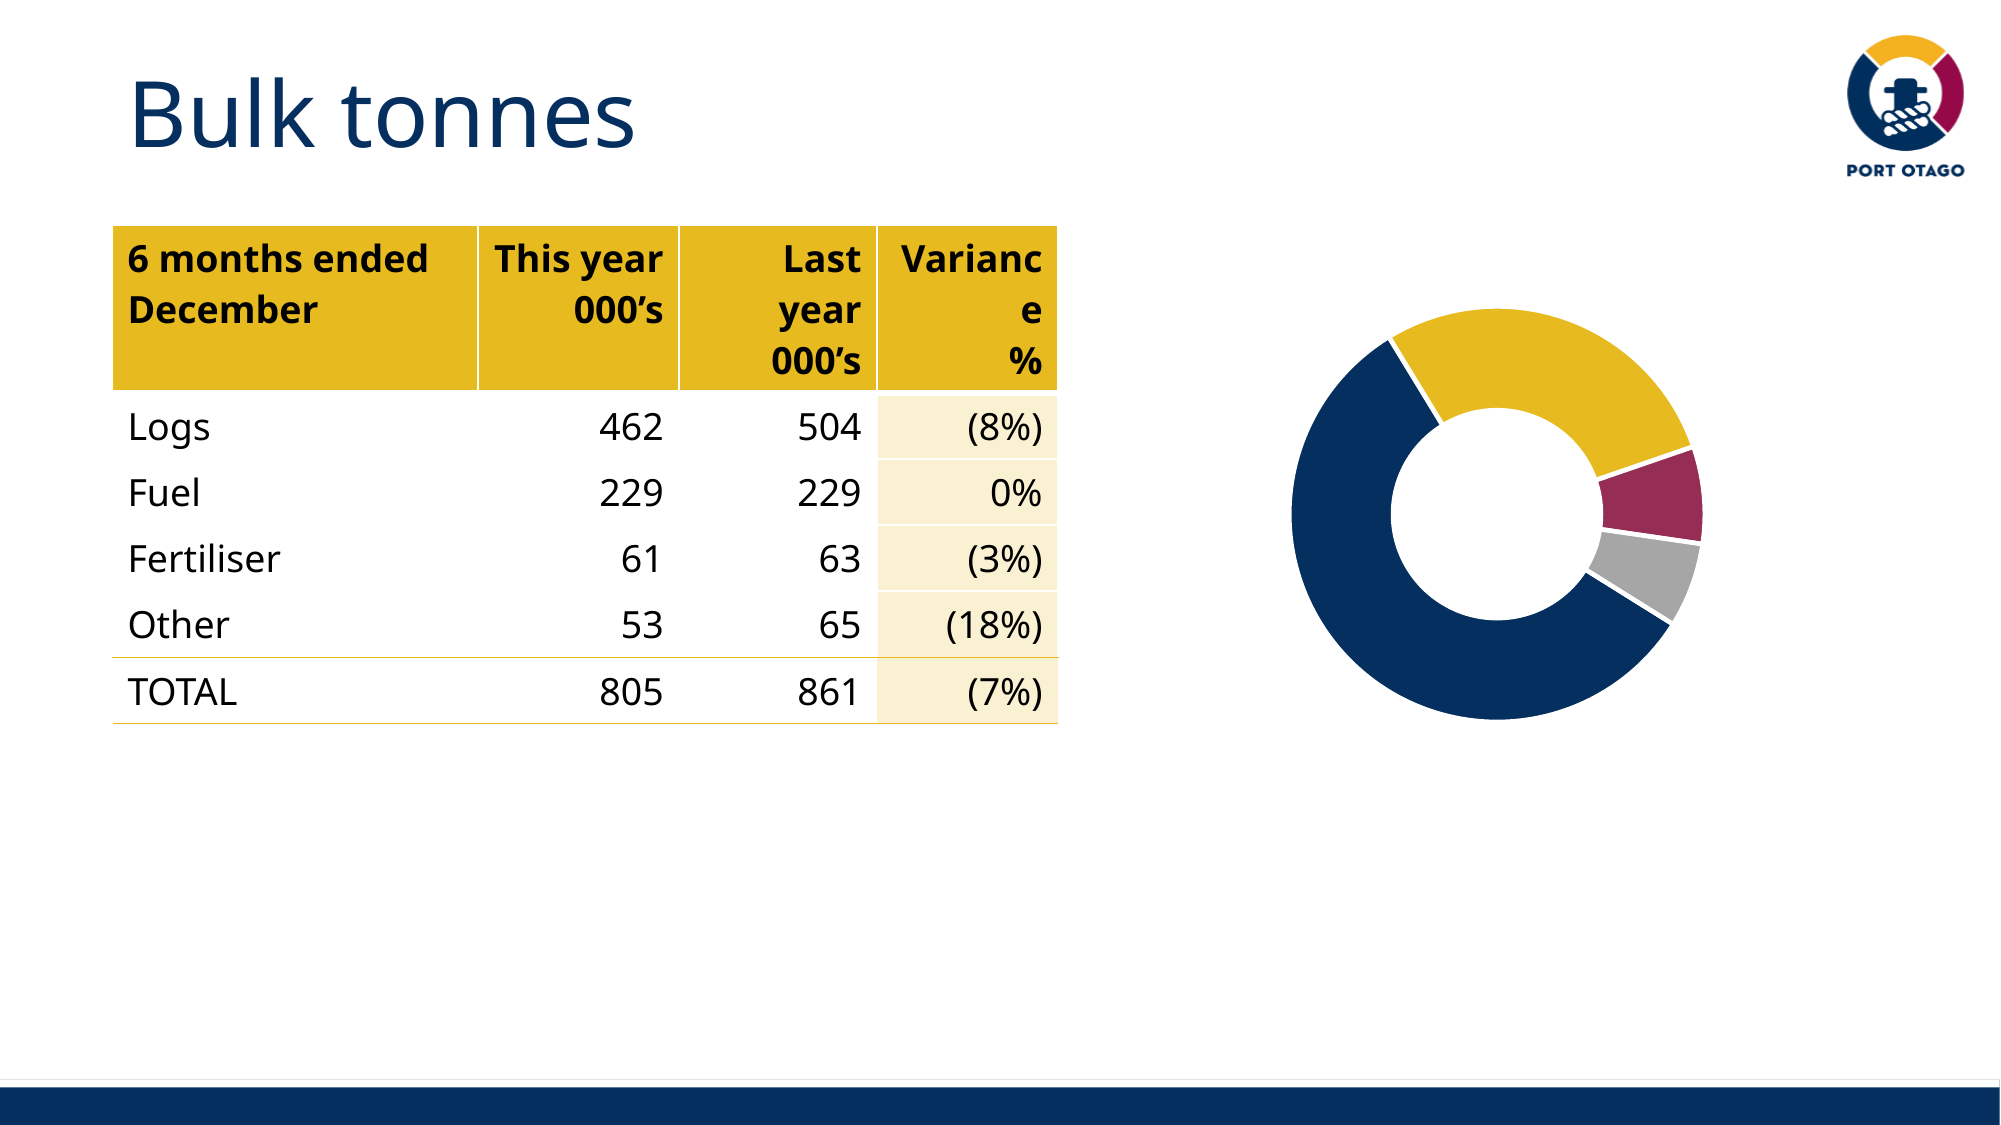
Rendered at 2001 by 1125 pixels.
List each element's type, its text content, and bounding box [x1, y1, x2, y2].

table_cell (8%) [878, 396, 1057, 458]
table_cell 462 [479, 396, 678, 458]
picture [1824, 12, 1988, 200]
table_cell Fuel [113, 460, 477, 524]
table_cell (18%) [878, 592, 1057, 657]
table_cell 0% [878, 460, 1057, 524]
table_cell 805 [478, 658, 679, 723]
chart [1103, 125, 1906, 881]
table_cell (3%) [878, 526, 1057, 590]
table_cell 63 [680, 526, 876, 590]
table_cell 504 [680, 396, 876, 458]
table_cell TOTAL [113, 658, 478, 723]
table_header Last year 000’s [680, 226, 876, 390]
table_cell Logs [113, 396, 477, 458]
table_cell 65 [680, 592, 876, 657]
table_cell (7%) [877, 658, 1058, 723]
table_cell 861 [679, 658, 877, 723]
table_cell 53 [479, 592, 678, 657]
table_cell Other [113, 592, 477, 657]
table_cell 61 [479, 526, 678, 590]
table_cell Fertiliser [113, 526, 477, 590]
title Bulk tonnes [112, 76, 1888, 175]
table_cell 229 [479, 460, 678, 524]
table_header Variance % [878, 226, 1057, 390]
table_header This year 000’s [479, 226, 678, 390]
table_cell 229 [680, 460, 876, 524]
table_header 6 months ended December [113, 226, 477, 390]
